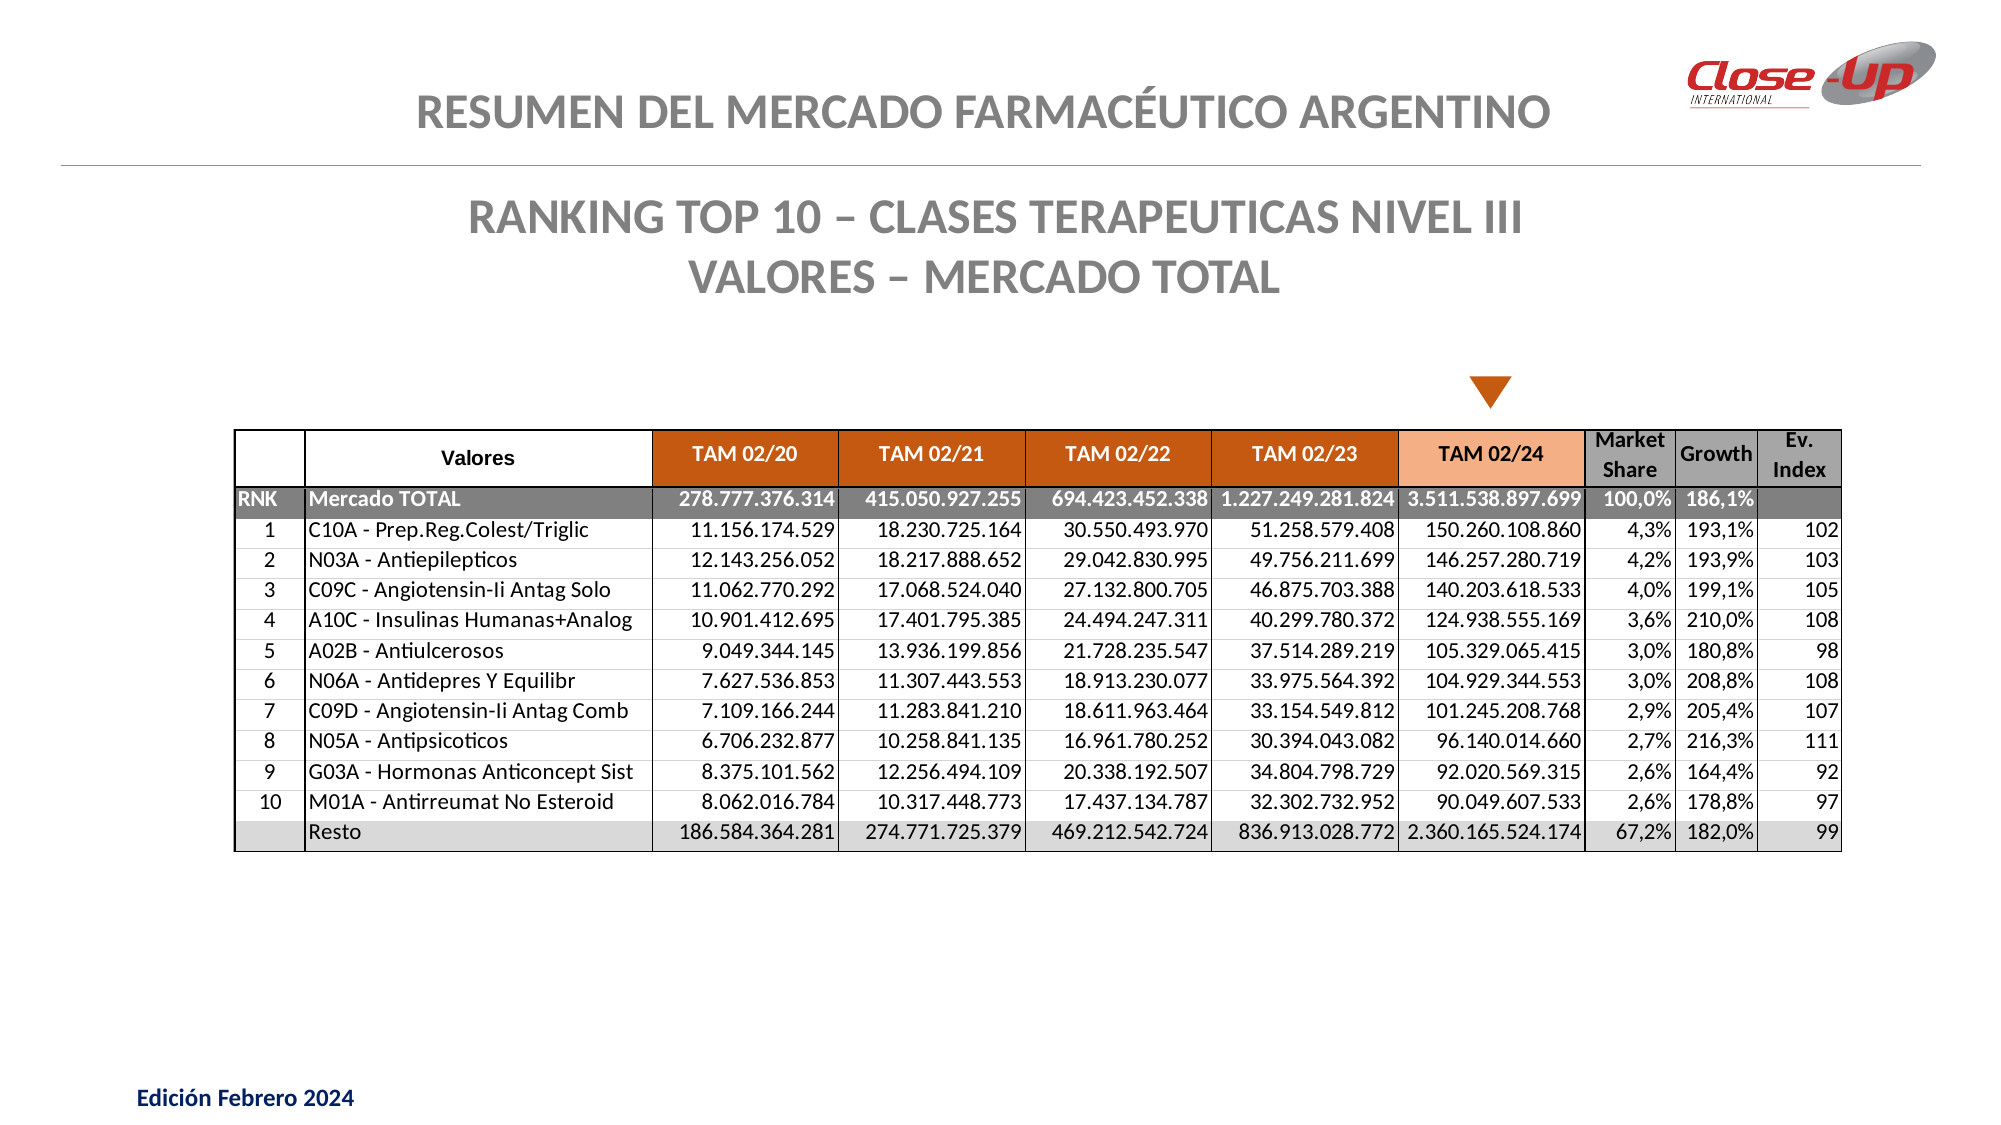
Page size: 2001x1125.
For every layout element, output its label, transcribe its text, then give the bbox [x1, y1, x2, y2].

text_box [1469, 376, 1512, 409]
picture [1680, 35, 1944, 120]
picture [233, 429, 1843, 853]
text_box RESUMEN DEL Mercado farmacéutico Argentino [0, 54, 1552, 152]
text_box ranking top 10 – clases terapeuticas nivel iii VALORES – MERCADO TOTAL [60, 175, 1921, 311]
